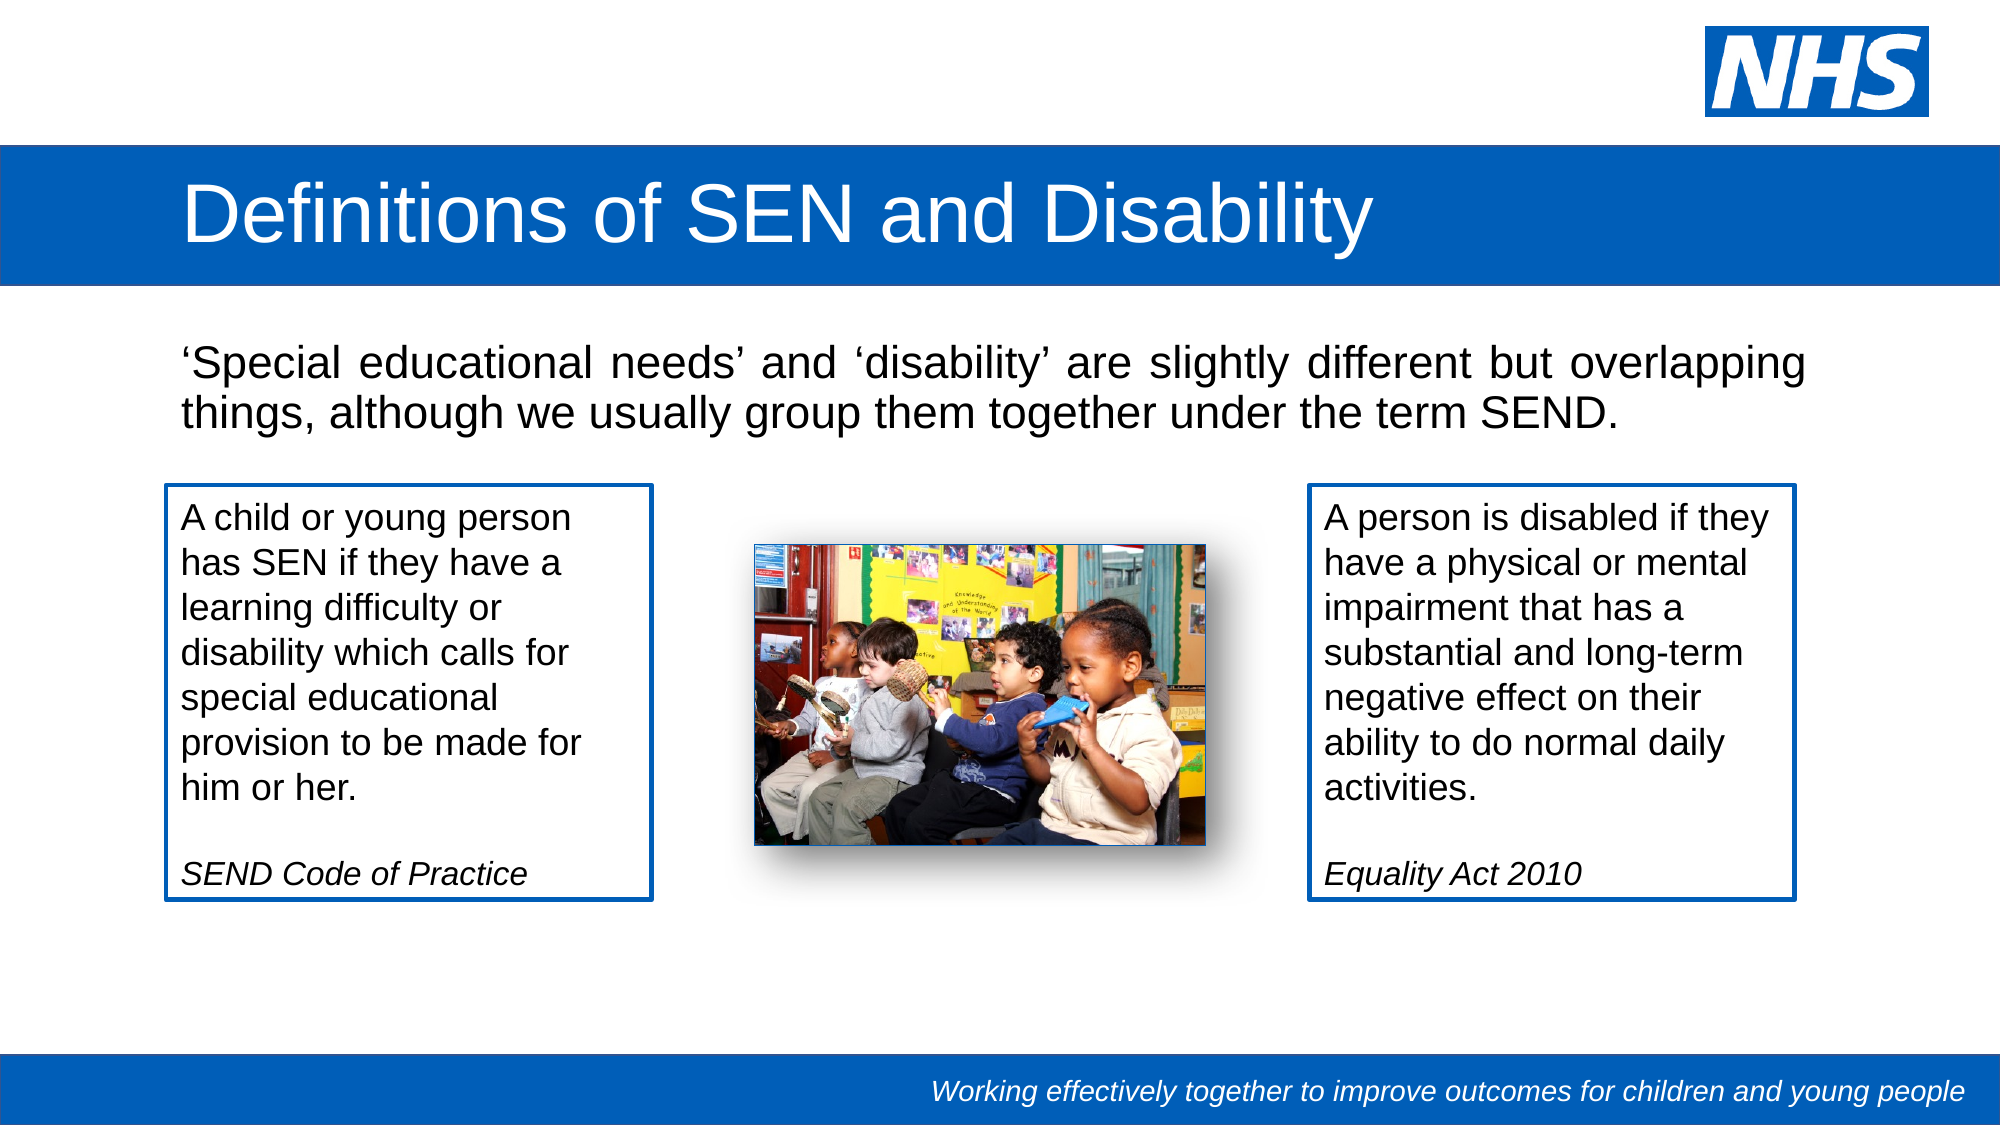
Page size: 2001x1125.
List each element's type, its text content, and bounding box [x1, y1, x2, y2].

text_box [0, 145, 166, 286]
title Definitions of SEN and Disability [166, 118, 1834, 313]
text_box A child or young person has SEN if they have a learning difficulty or disability which calls for special educational provision to be made for him or her. SEND Code of Practice [165, 485, 652, 900]
text_box [1834, 145, 2000, 286]
picture [754, 544, 1206, 846]
text_box [0, 1054, 2000, 1125]
text_box Working effectively together to improve outcomes for children and young people [916, 1064, 2000, 1115]
picture [1705, 26, 1929, 117]
text_box A person is disabled if they have a physical or mental impairment that has a substantial and long-term negative effect on their ability to do normal daily activities. Equality Act 2010 [1309, 485, 1795, 900]
list ‘Special educational needs’ and ‘disability’ are slightly different but overlapping things, although we usually group them together under the term SEND. [166, 331, 1824, 461]
